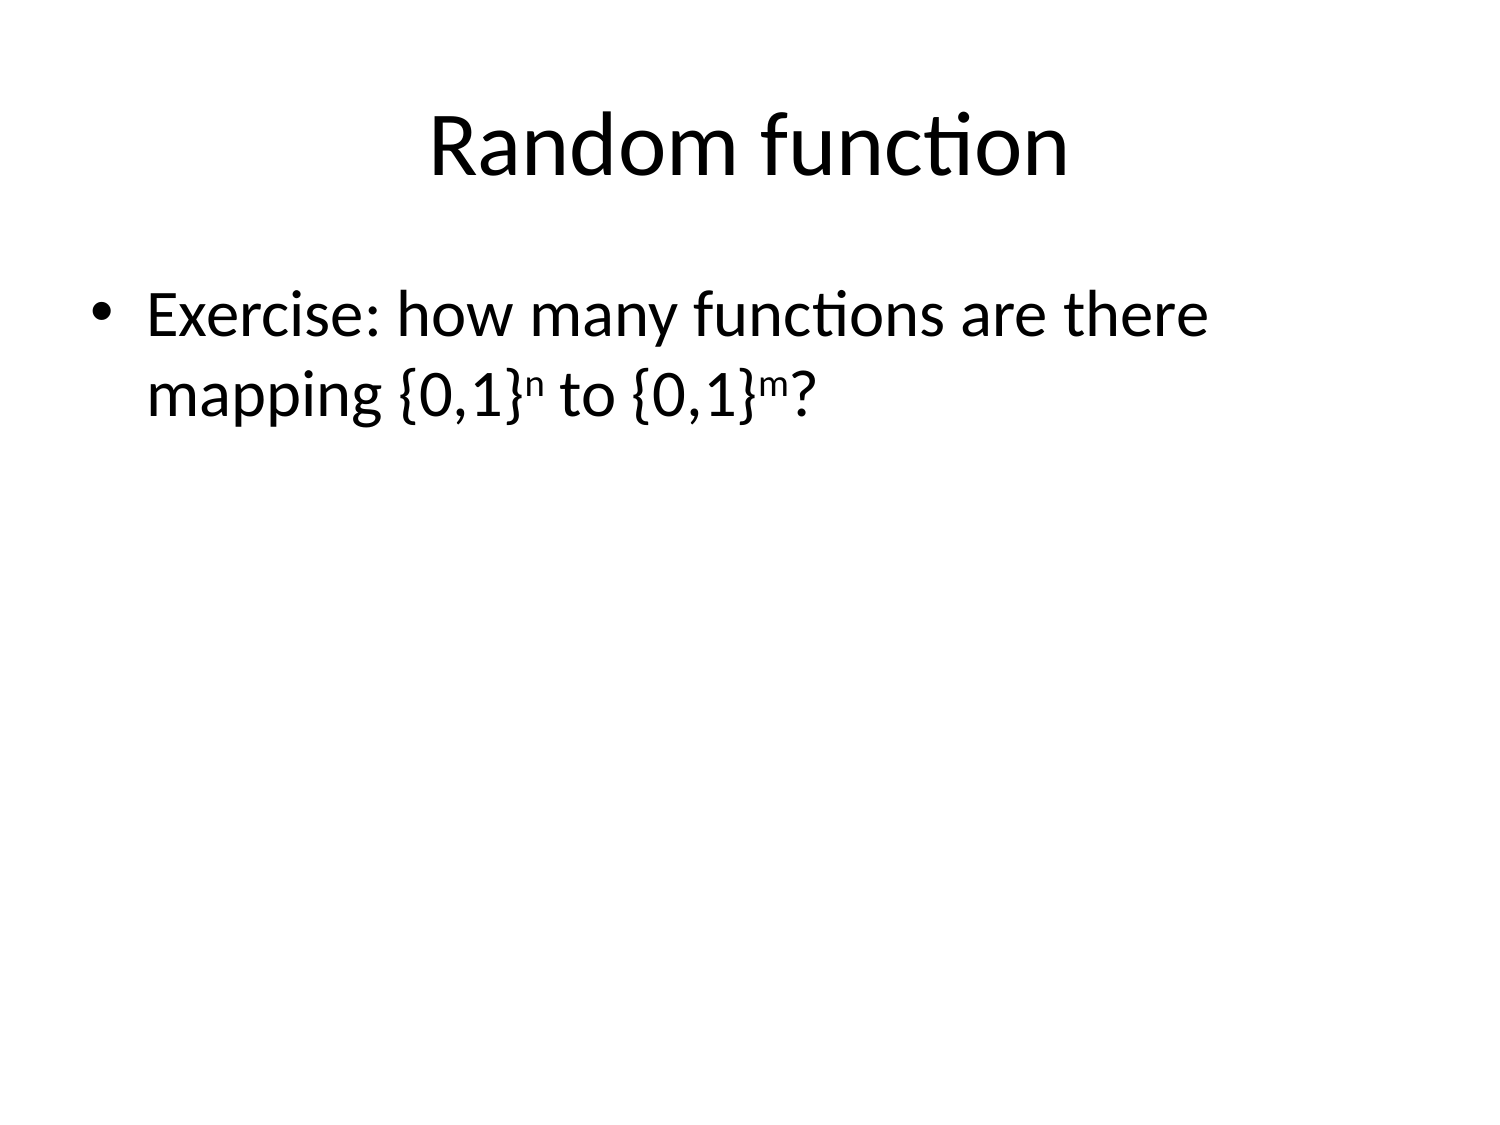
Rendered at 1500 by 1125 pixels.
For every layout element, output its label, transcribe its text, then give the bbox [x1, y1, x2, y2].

title Random function [75, 45, 1425, 233]
list Exercise: how many functions are there mapping {0,1}n to {0,1}m? [75, 262, 1425, 1005]
